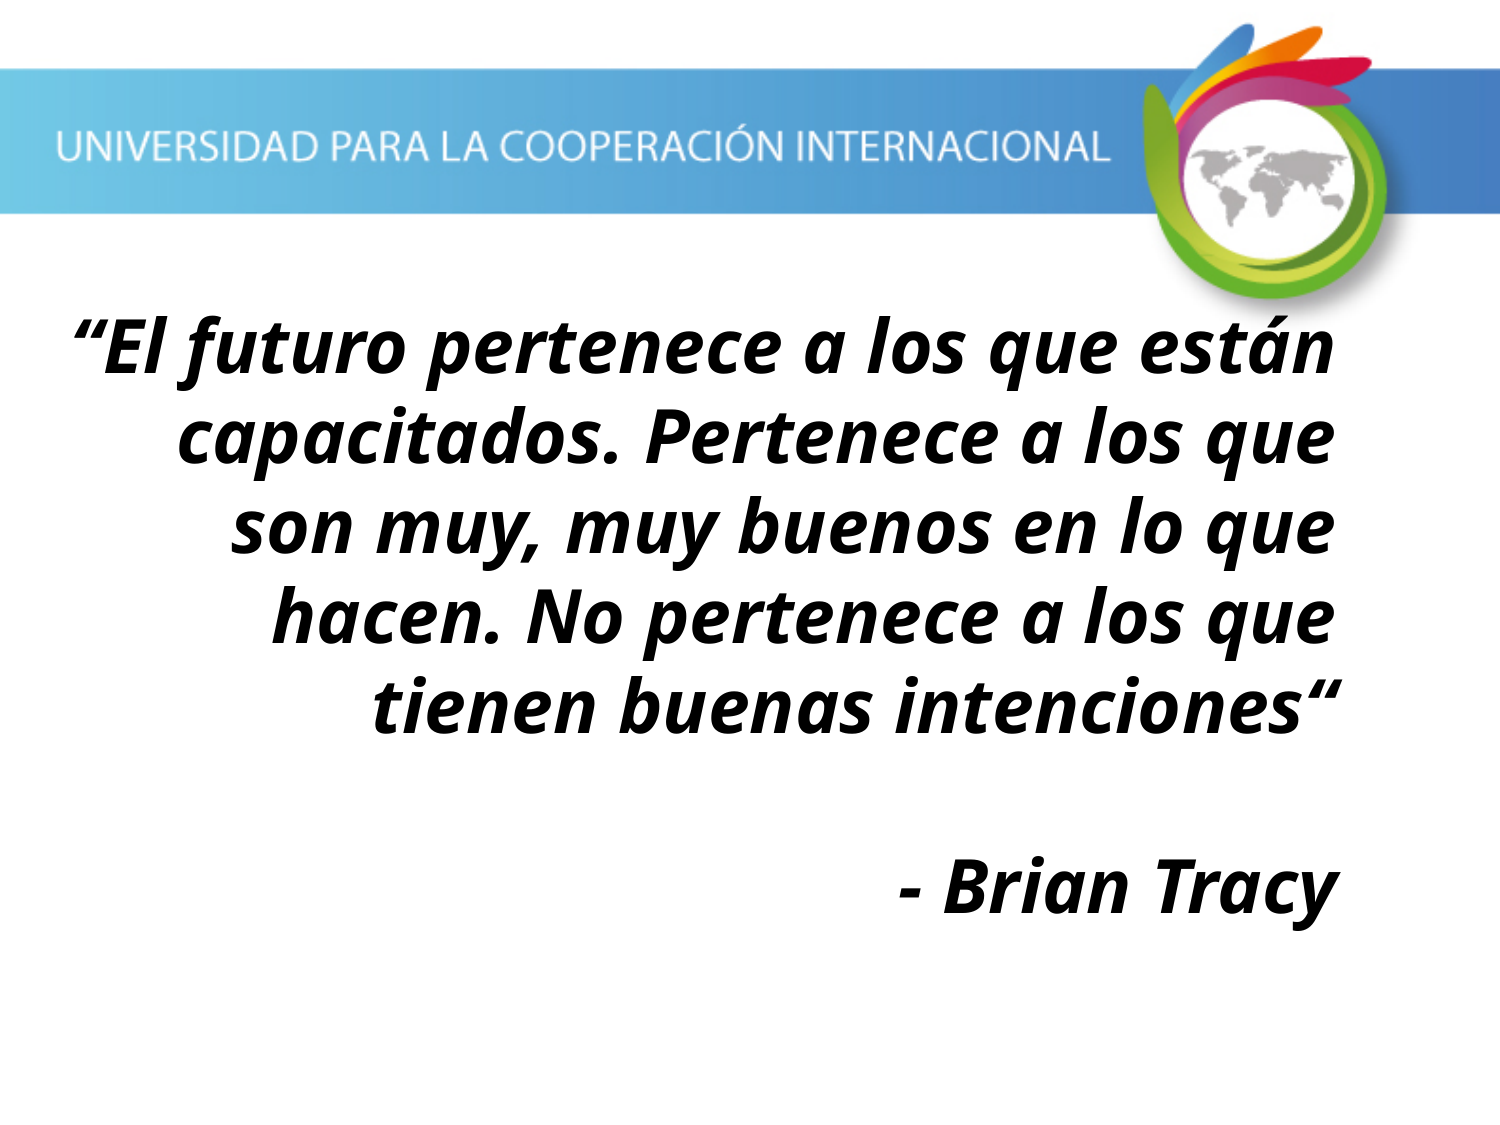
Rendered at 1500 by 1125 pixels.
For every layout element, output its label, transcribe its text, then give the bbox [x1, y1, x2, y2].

text_box “El futuro pertenece a los que están capacitados. Pertenece a los que son muy, muy buenos en lo que hacen. No pertenece a los que tienen buenas intenciones“ - Brian Tracy [53, 290, 1353, 936]
picture [0, 0, 1500, 1125]
